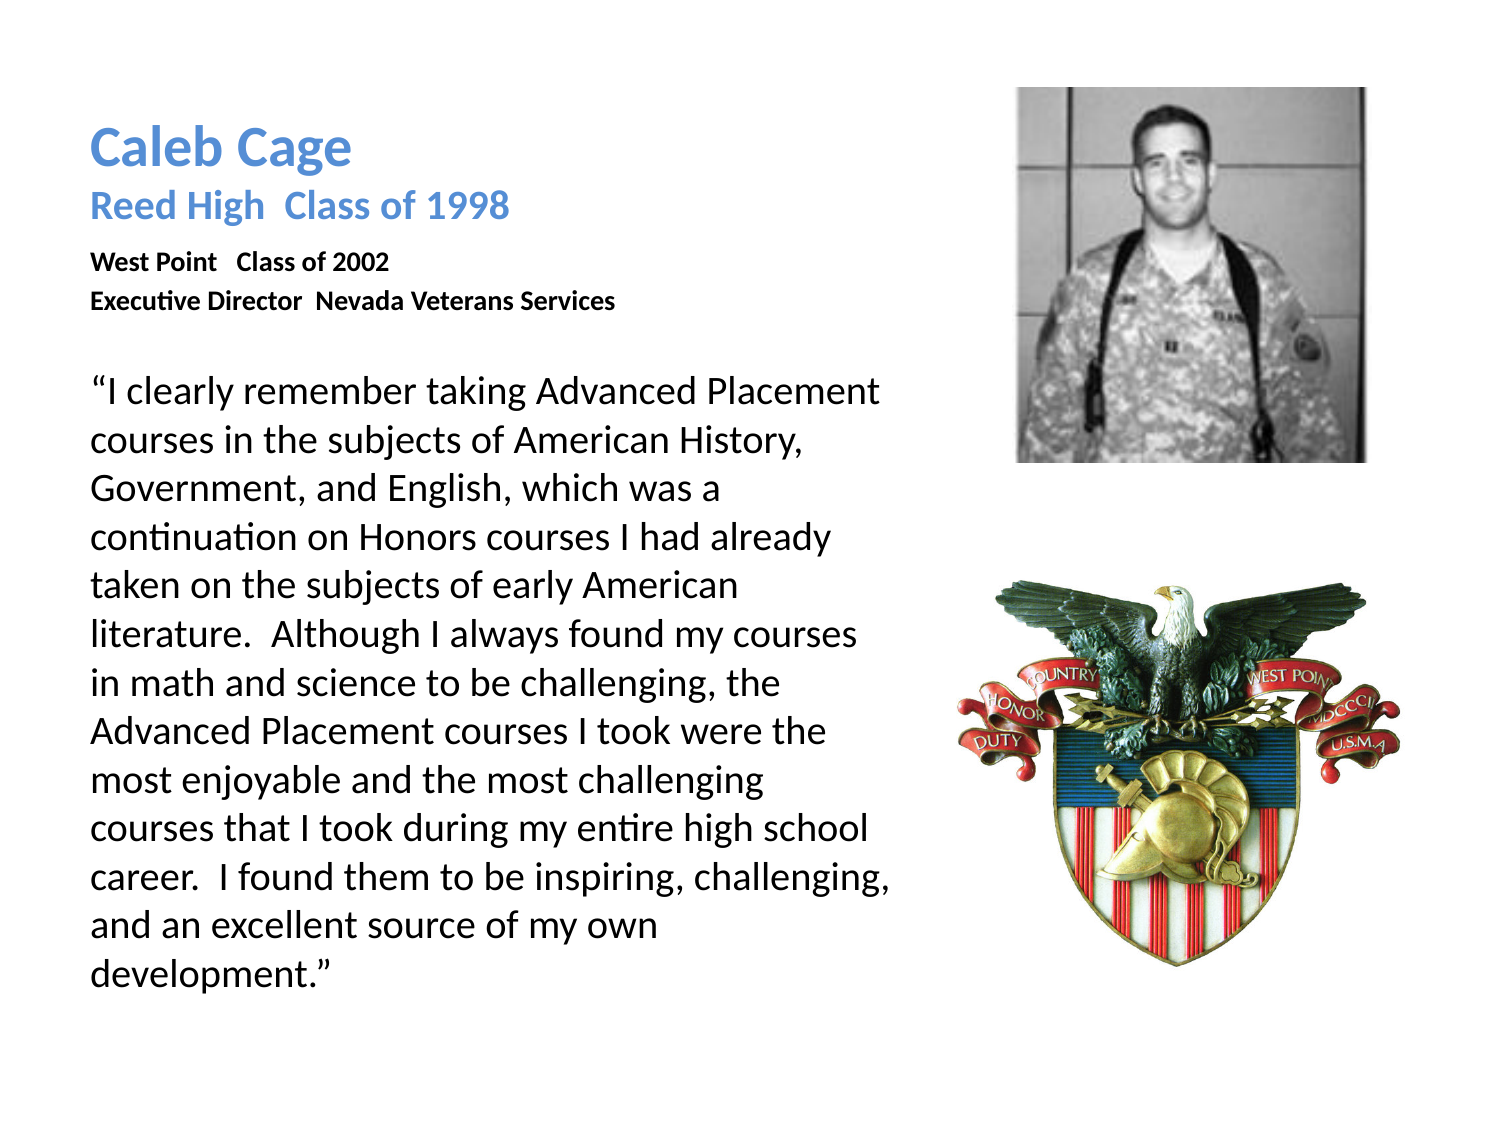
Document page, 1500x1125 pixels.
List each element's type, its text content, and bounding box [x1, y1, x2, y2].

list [1012, 87, 1373, 463]
title Caleb Cage Reed High Class of 1998 [75, 44, 569, 235]
picture [949, 574, 1406, 976]
list West Point Class of 2002 Executive Director Nevada Veterans Services “I clearly remember taking Advanced Placement courses in the subjects of American History, Government, and English, which was a continuation on Honors courses I had already taken on the subjects of early American literature. Although I always found my courses in math and science to be challenging, the Advanced Placement courses I took were the most enjoyable and the most challenging courses that I took during my entire high school career. I found them to be inspiring, challenging, and an excellent source of my own development.” [75, 235, 913, 1005]
